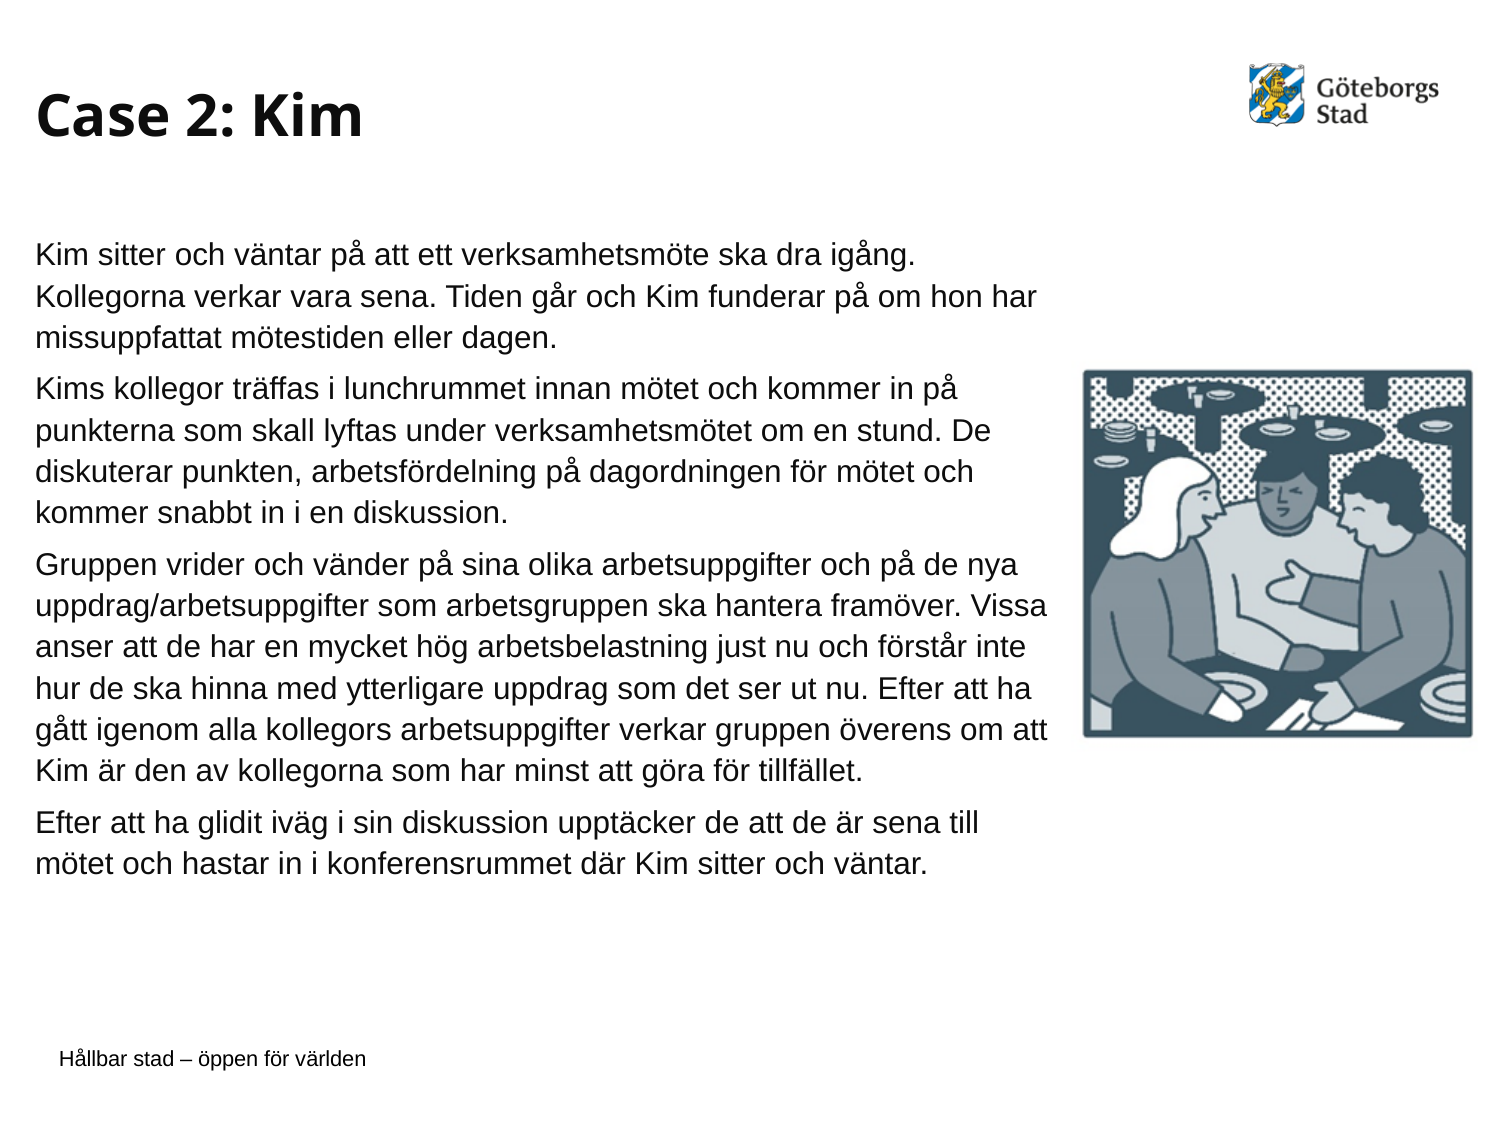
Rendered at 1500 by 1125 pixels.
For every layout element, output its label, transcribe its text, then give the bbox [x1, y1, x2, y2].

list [1056, 329, 1500, 774]
title Case 2: Kim [34, 23, 1164, 212]
picture [1249, 63, 1439, 127]
list Kim sitter och väntar på att ett verksamhetsmöte ska dra igång. Kollegorna verkar vara sena. Tiden går och Kim funderar på om hon har missuppfattat mötestiden eller dagen. Kims kollegor träffas i lunchrummet innan mötet och kommer in på punkterna som skall lyftas under verksamhetsmötet om en stund. De diskuterar punkten, arbetsfördelning på dagordningen för mötet och kommer snabbt in i en diskussion. Gruppen vrider och vänder på sina olika arbetsuppgifter och på de nya uppdrag/arbetsuppgifter som arbetsgruppen ska hantera framöver. Vissa anser att de har en mycket hög arbetsbelastning just nu och förstår inte hur de ska hinna med ytterligare uppdrag som det ser ut nu. Efter att ha gått igenom alla kollegors arbetsuppgifter verkar gruppen överens om att Kim är den av kollegorna som har minst att göra för tillfället. Efter att ha glidit iväg i sin diskussion upptäcker de att de är sena till mötet och hastar in i konferensrummet där Kim sitter och väntar. [34, 183, 1049, 921]
